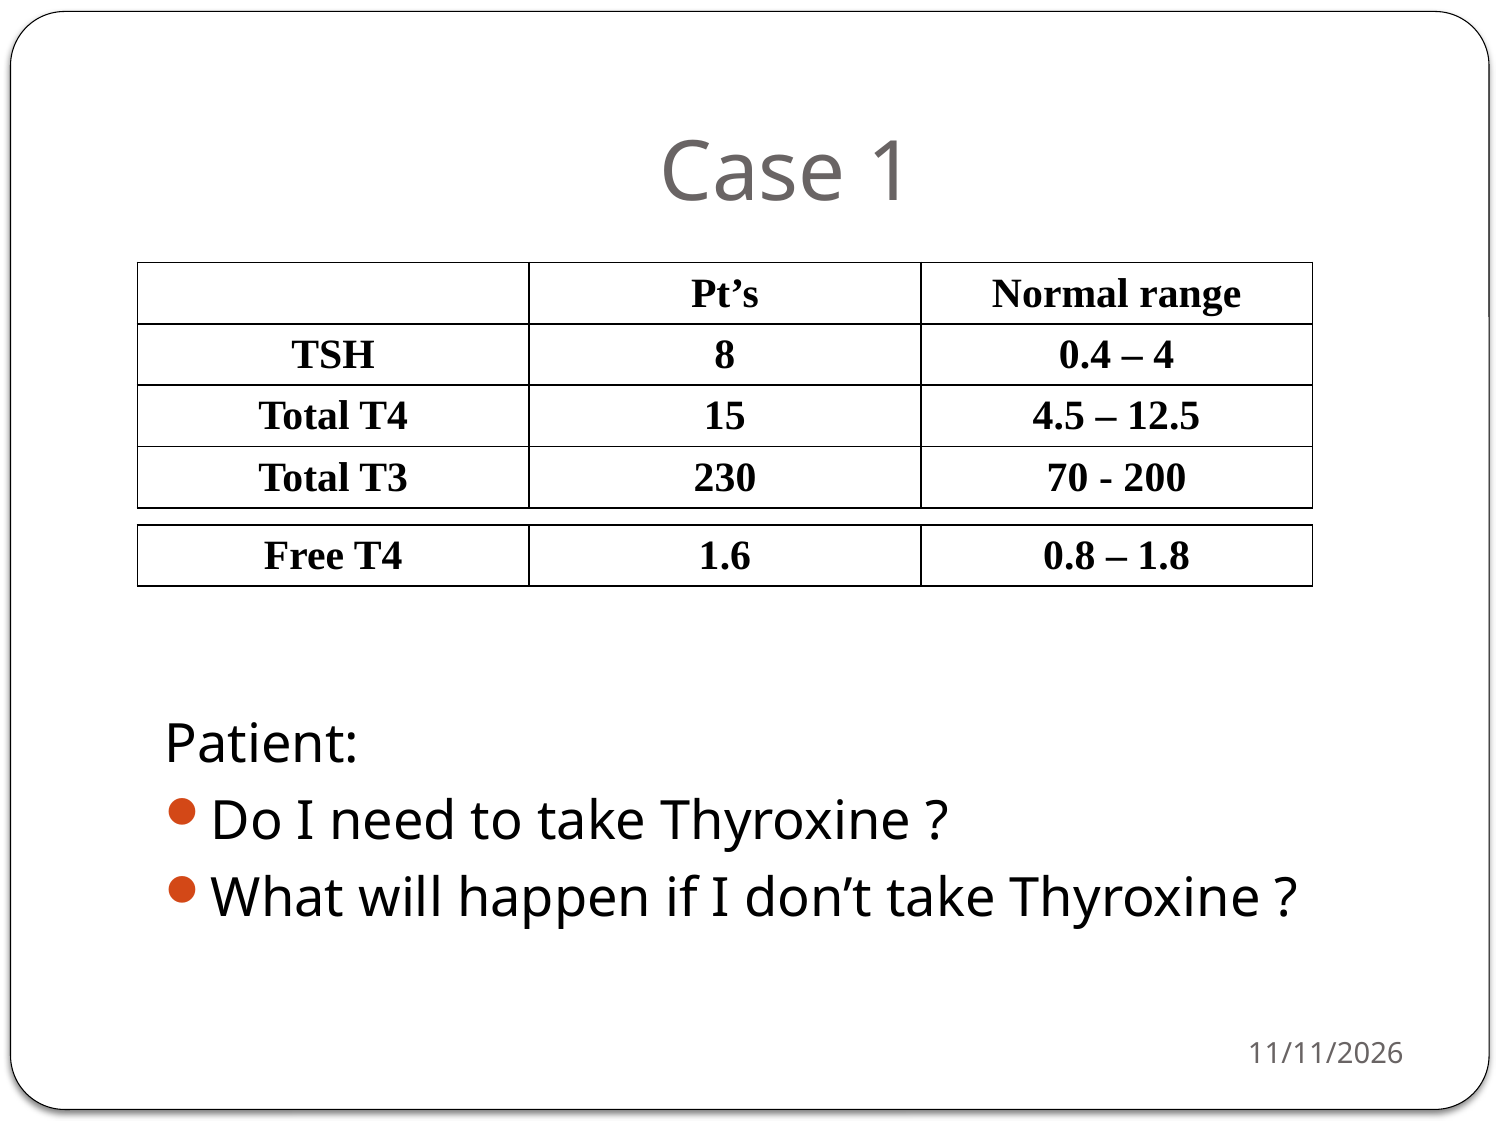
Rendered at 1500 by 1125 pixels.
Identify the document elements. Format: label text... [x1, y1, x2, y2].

list Patient: Do I need to take Thyroxine ? What will happen if I don’t take Thyroxine ? [150, 237, 1425, 988]
table_cell Total T3 [138, 447, 528, 507]
table_cell 0.4 – 4 [922, 325, 1312, 384]
table_cell 230 [530, 447, 920, 507]
table_cell TSH [138, 325, 528, 384]
table_cell 8 [530, 325, 920, 384]
table_cell 15 [530, 386, 920, 446]
table_header Normal range [922, 263, 1312, 323]
table_cell Total T4 [138, 386, 528, 446]
table_header Free T4 [138, 526, 528, 585]
table_header [138, 263, 528, 323]
table_header Pt’s [530, 263, 920, 323]
table_cell 4.5 – 12.5 [922, 386, 1312, 446]
table_header 1.6 [530, 526, 920, 585]
table_cell 70 - 200 [922, 447, 1312, 507]
title Case 1 [150, 45, 1425, 233]
table_header 0.8 – 1.8 [922, 526, 1312, 585]
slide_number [1012, 1015, 1419, 1094]
